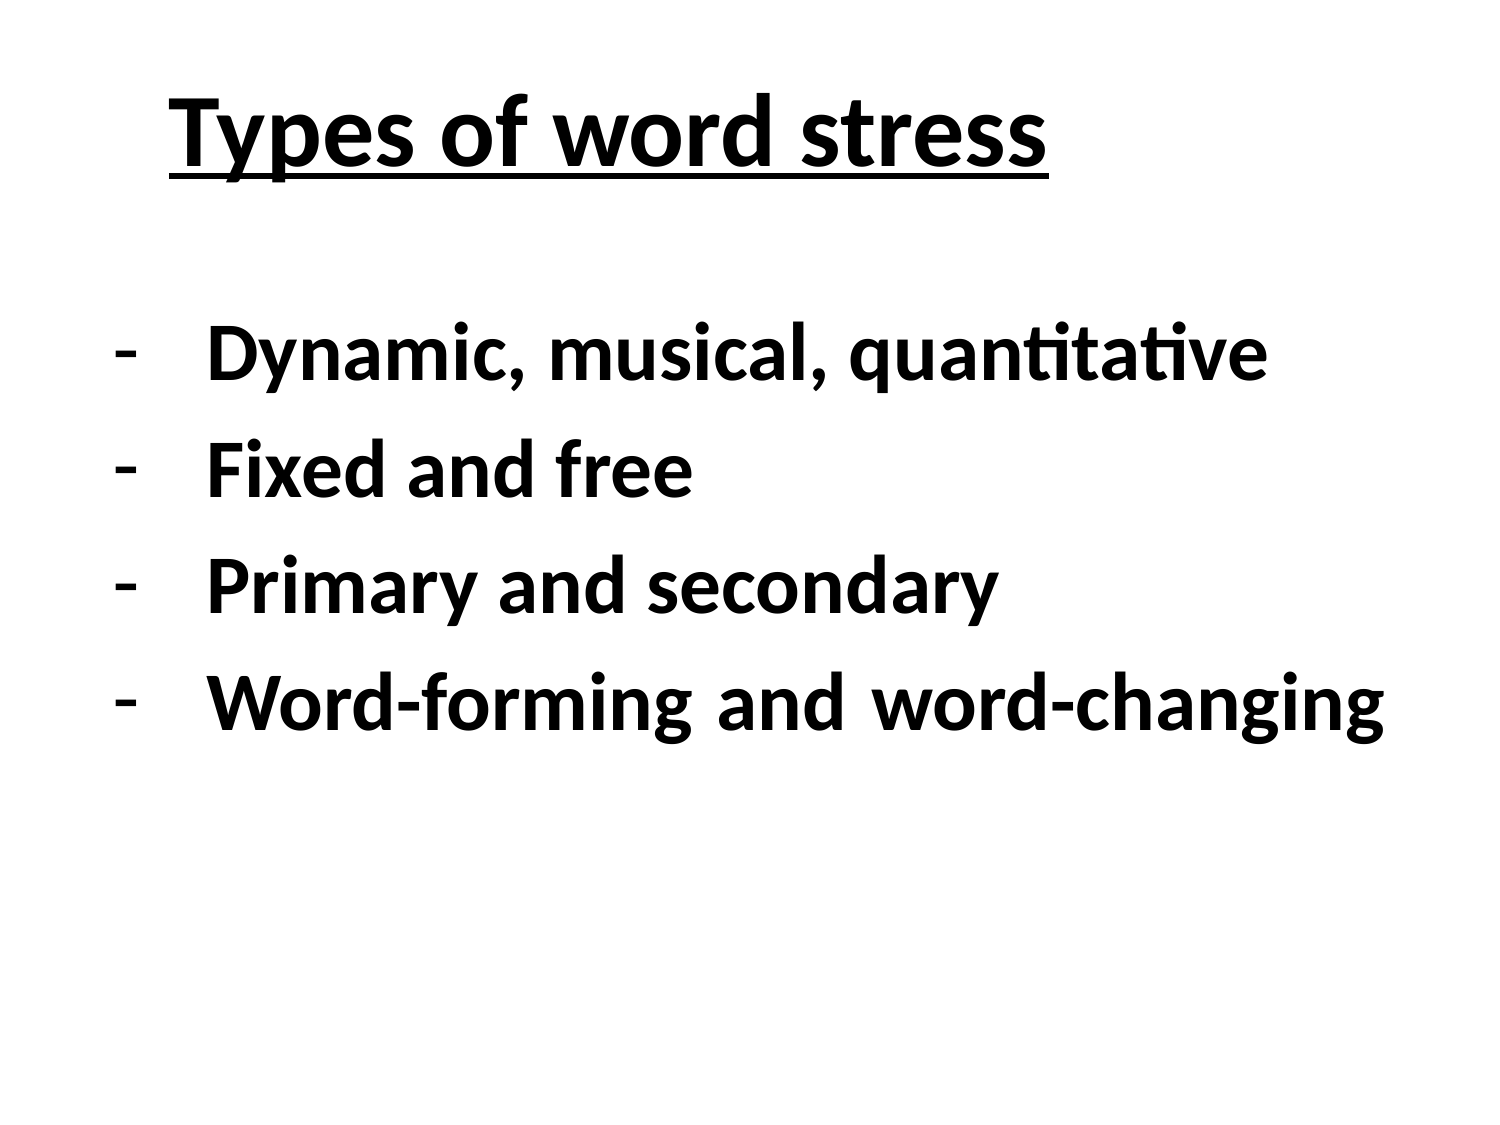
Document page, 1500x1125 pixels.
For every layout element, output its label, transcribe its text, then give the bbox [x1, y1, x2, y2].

list Types of word stress Dynamic, musical, quantitative Fixed and free Primary and secondary Word-forming and word-changing [41, 54, 1425, 1005]
